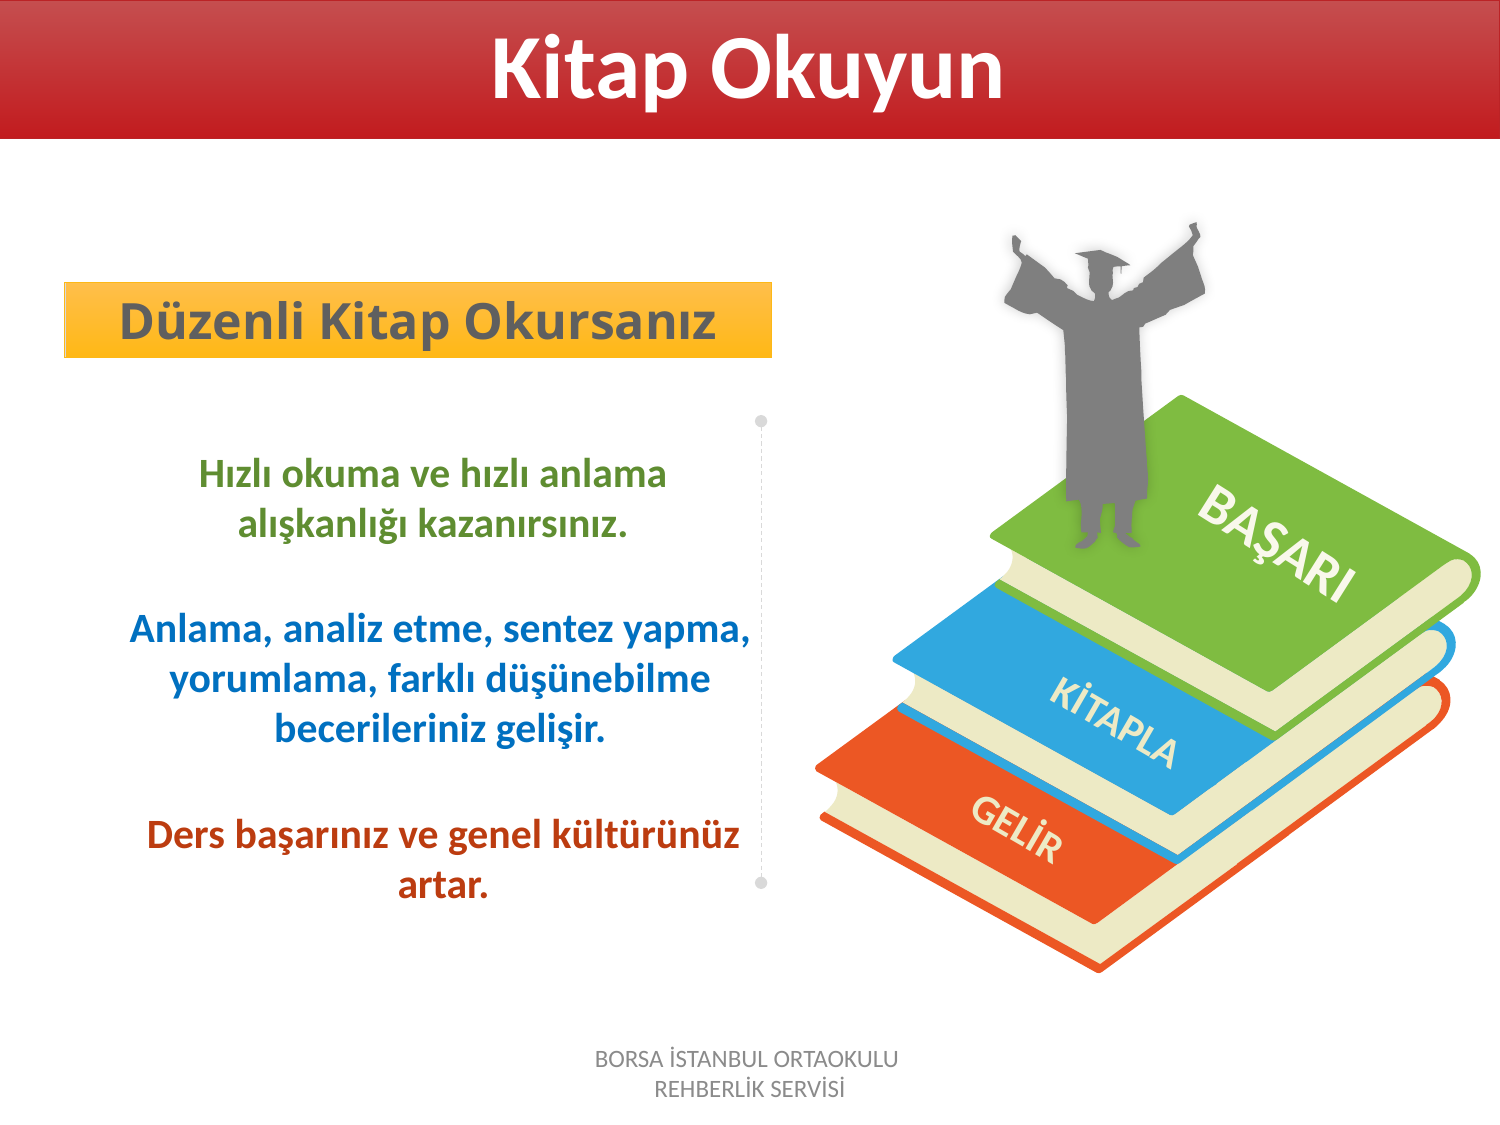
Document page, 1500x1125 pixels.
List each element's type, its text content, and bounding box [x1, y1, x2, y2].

footer BORSA İSTANBUL ORTAOKULU REHBERLİK SERVİSİ [496, 1042, 1004, 1103]
text_box [1004, 222, 1206, 394]
text_box Ders başarınız ve genel kültürünüz artar. [117, 799, 771, 915]
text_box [892, 464, 1460, 865]
text_box Hızlı okuma ve hızlı anlama alışkanlığı kazanırsınız. [106, 438, 760, 553]
text_box Düzenli Kitap Okursanız [64, 282, 772, 358]
text_box Anlama, analiz etme, sentez yapma, yorumlama, farklı düşünebilme becerileriniz gelişir. [113, 593, 761, 759]
title Kitap Okuyun [0, 0, 1500, 139]
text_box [814, 520, 1455, 974]
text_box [989, 394, 1485, 741]
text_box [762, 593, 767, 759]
